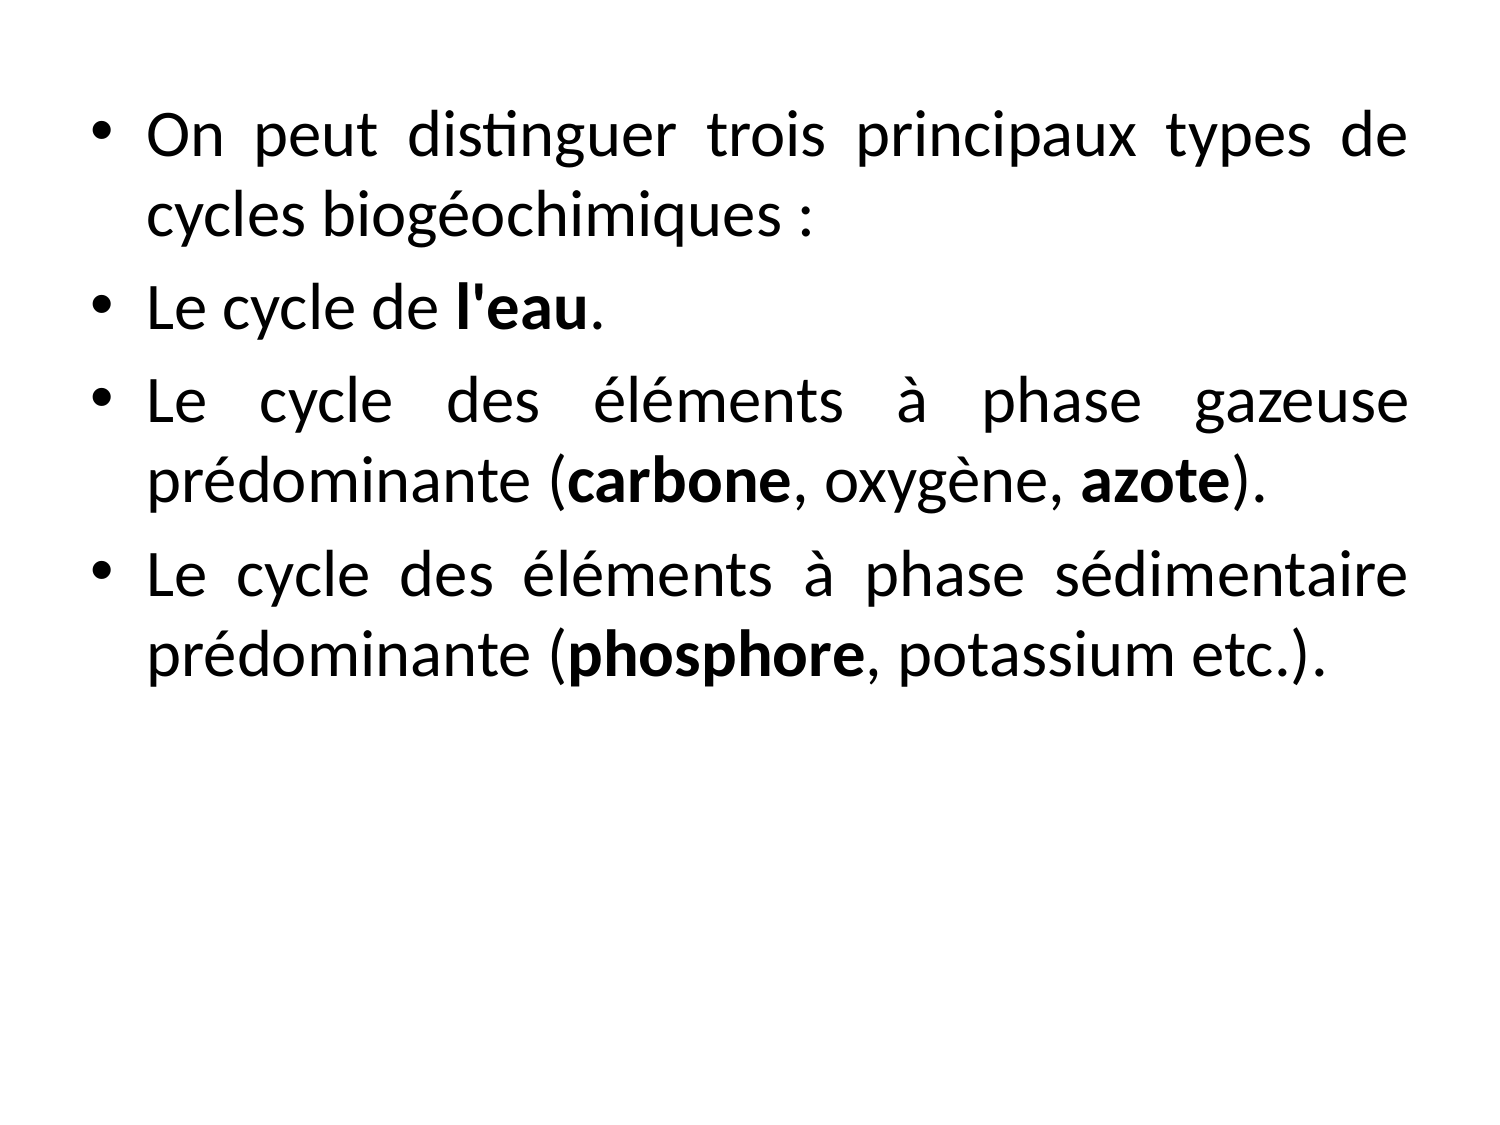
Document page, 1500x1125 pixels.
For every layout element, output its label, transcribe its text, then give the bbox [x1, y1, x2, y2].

list On peut distinguer trois principaux types de cycles biogéochimiques : Le cycle de l'eau. Le cycle des éléments à phase gazeuse prédominante (carbone, oxygène, azote). Le cycle des éléments à phase sédimentaire prédominante (phosphore, potassium etc.). [75, 82, 1425, 1005]
